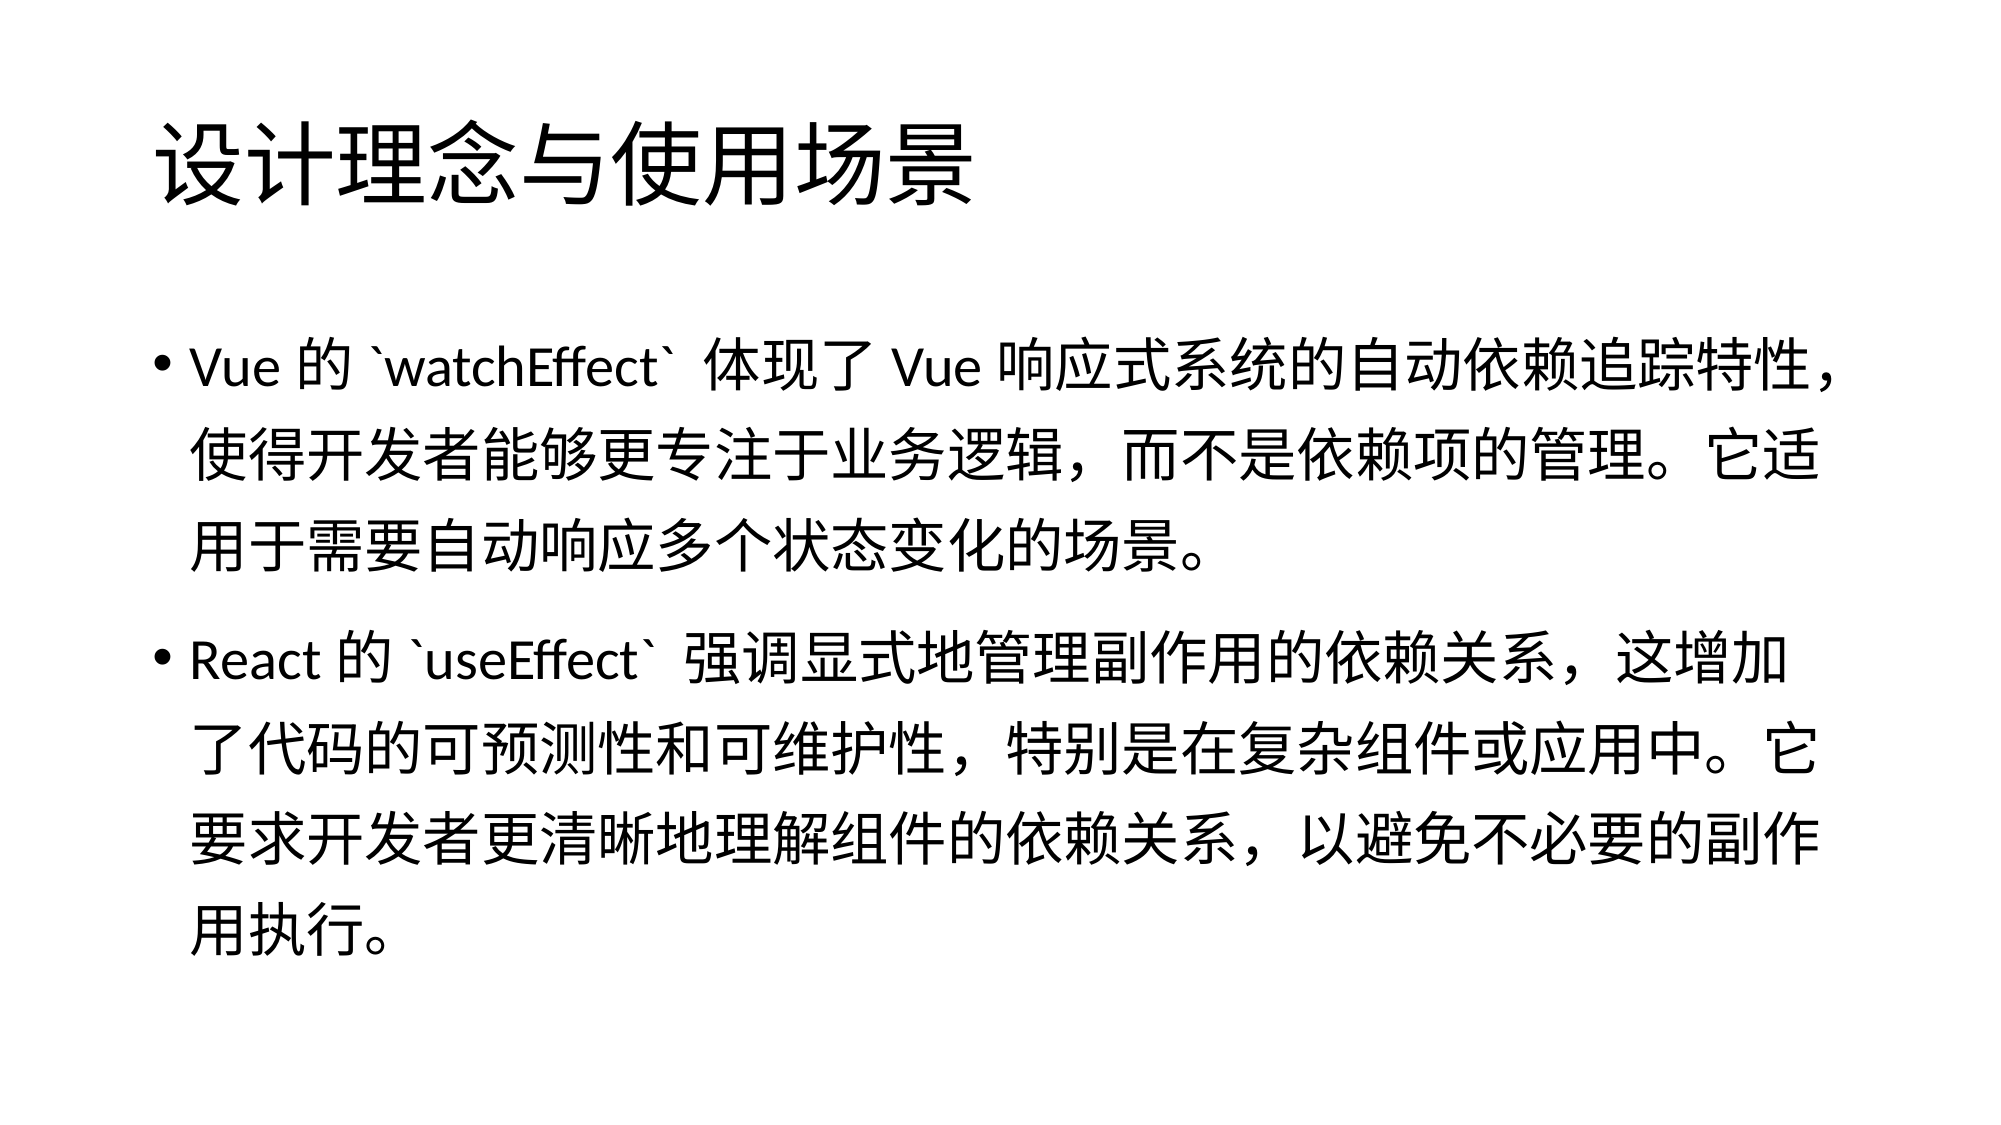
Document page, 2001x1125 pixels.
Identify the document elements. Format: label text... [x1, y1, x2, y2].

title 设计理念与使用场景 [137, 59, 1863, 278]
list Vue的`watchEffect` 体现了Vue响应式系统的自动依赖追踪特性，使得开发者能够更专注于业务逻辑，而不是依赖项的管理。它适用于需要自动响应多个状态变化的场景。 React的`useEffect` 强调显式地管理副作用的依赖关系，这增加了代码的可预测性和可维护性，特别是在复杂组件或应用中。它要求开发者更清晰地理解组件的依赖关系，以避免不必要的副作用执行。 [137, 299, 1863, 1014]
